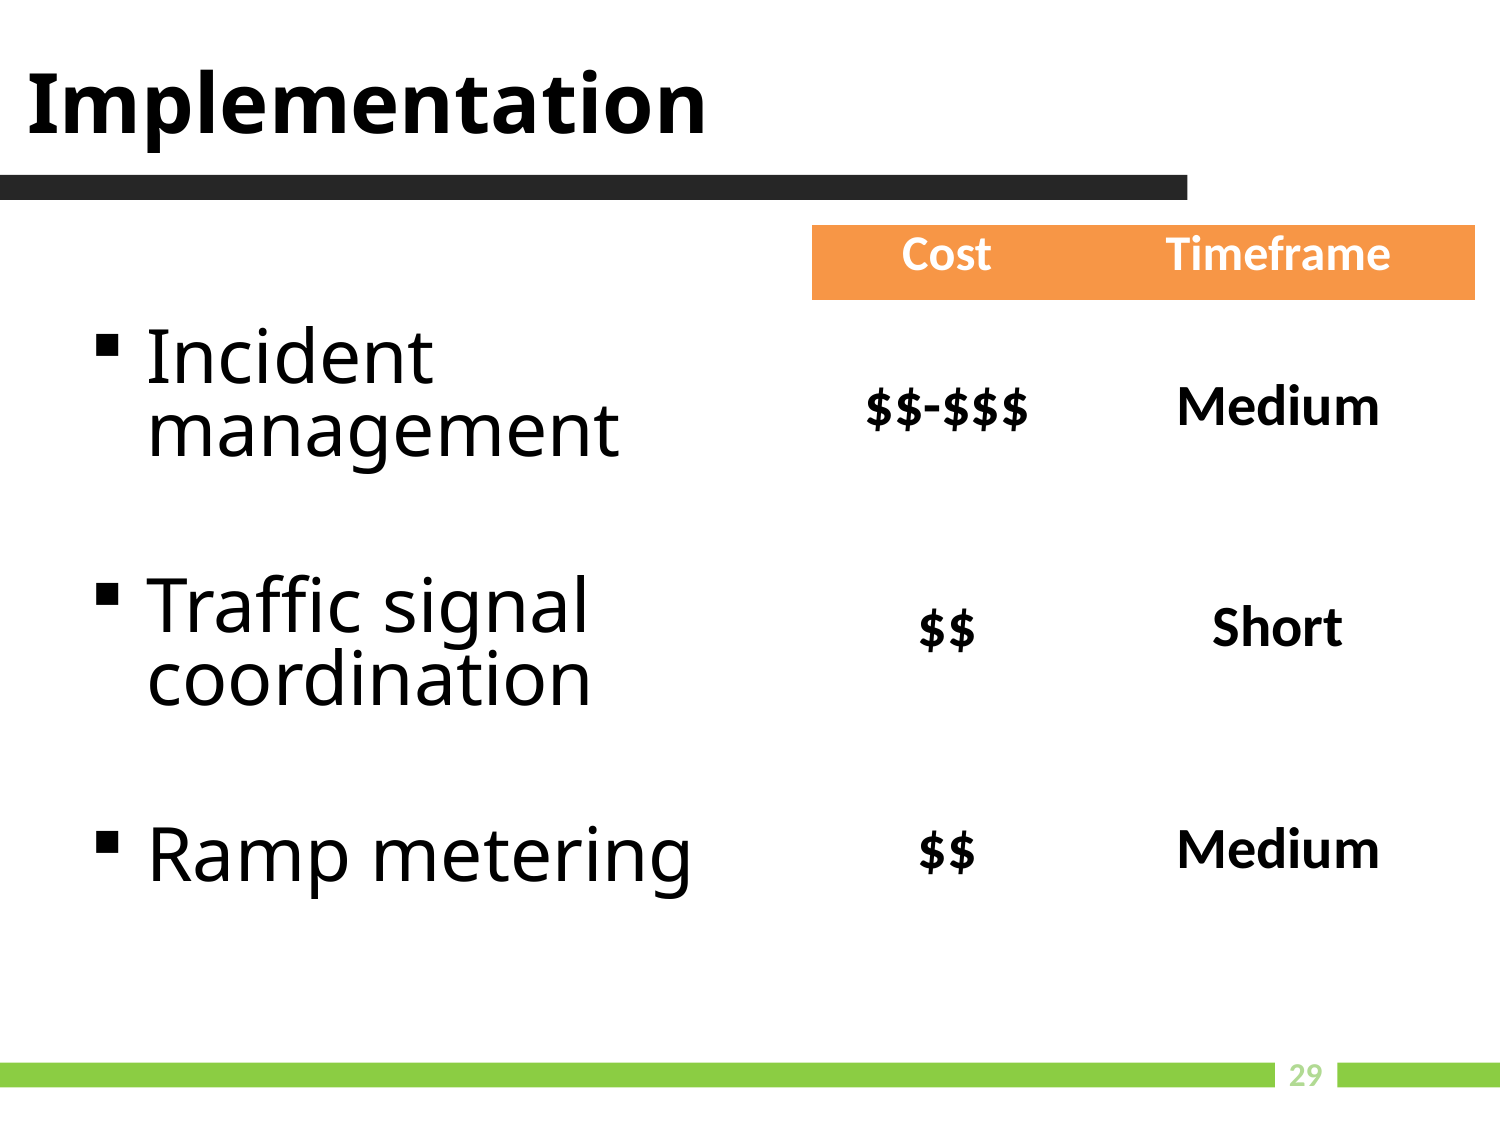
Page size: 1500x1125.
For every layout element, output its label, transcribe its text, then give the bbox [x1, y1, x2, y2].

table_cell $$ [813, 521, 1082, 743]
table_cell Short [1082, 521, 1475, 743]
table_cell Medium [1082, 743, 1475, 964]
slide_number 29 [1250, 1042, 1338, 1103]
table_cell $$ [813, 743, 1082, 964]
table_header Timeframe [1082, 225, 1475, 300]
list Incident management Traffic signal coordination Ramp metering [75, 324, 813, 1063]
table_cell Medium [1082, 300, 1475, 521]
table_header Cost [812, 225, 1082, 300]
title Implementation [12, 24, 1363, 175]
table_cell $$-$$$ [812, 300, 1082, 521]
